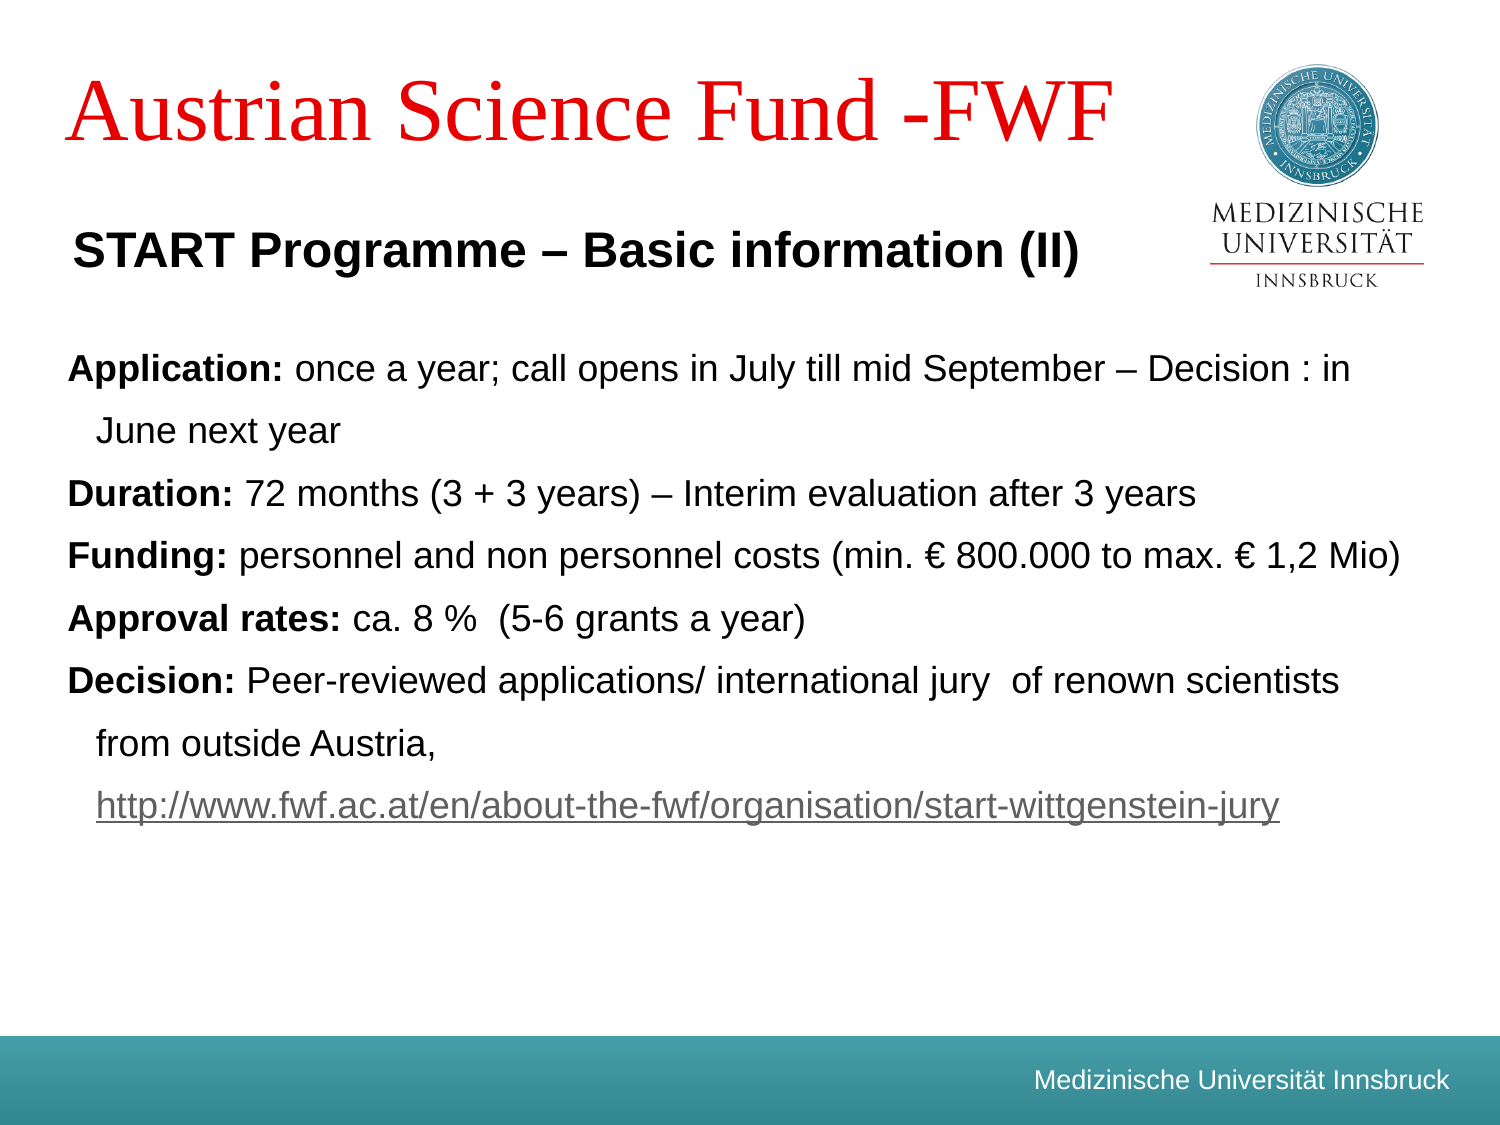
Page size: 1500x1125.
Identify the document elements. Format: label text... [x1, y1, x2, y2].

text_box START Programme – Basic information (II) [57, 210, 1096, 286]
text_box Austrian Science Fund -FWF [64, 54, 1128, 185]
list Application: once a year; call opens in July till mid September – Decision : in June next year Duration: 72 months (3 + 3 years) – Interim evaluation after 3 years Funding: personnel and non personnel costs (min. € 800.000 to max. € 1,2 Mio) Approval rates: ca. 8 % (5-6 grants a year) Decision: Peer-reviewed applications/ international jury of renown scientists from outside Austria, http://www.fwf.ac.at/en/about-the-fwf/organisation/start-wittgenstein-jury [67, 326, 1426, 880]
picture [1210, 64, 1424, 287]
